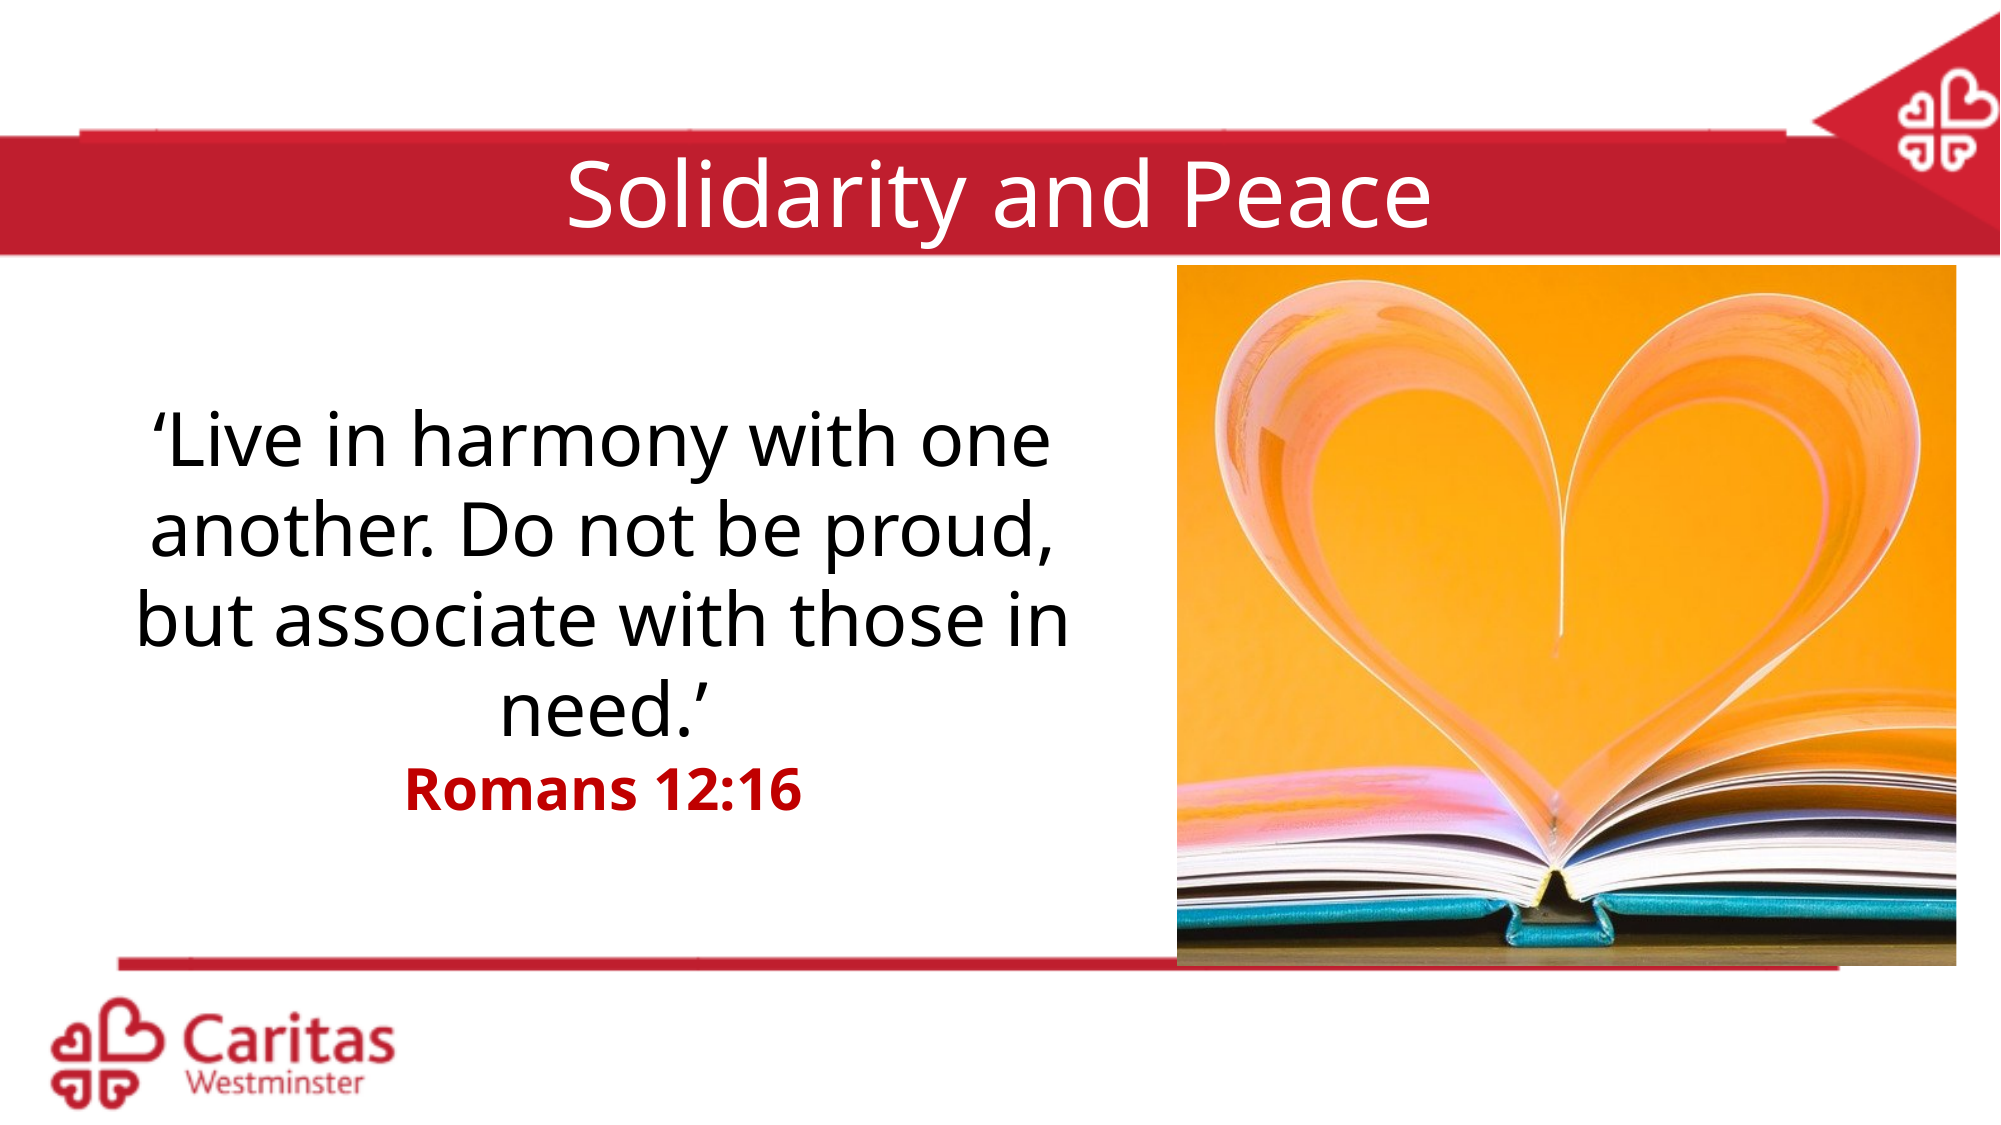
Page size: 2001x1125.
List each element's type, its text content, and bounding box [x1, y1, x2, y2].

text_box ‘Live in harmony with one another. Do not be proud, but associate with those in need.’ Romans 12:16 [75, 384, 1131, 830]
picture [0, 0, 2000, 1121]
